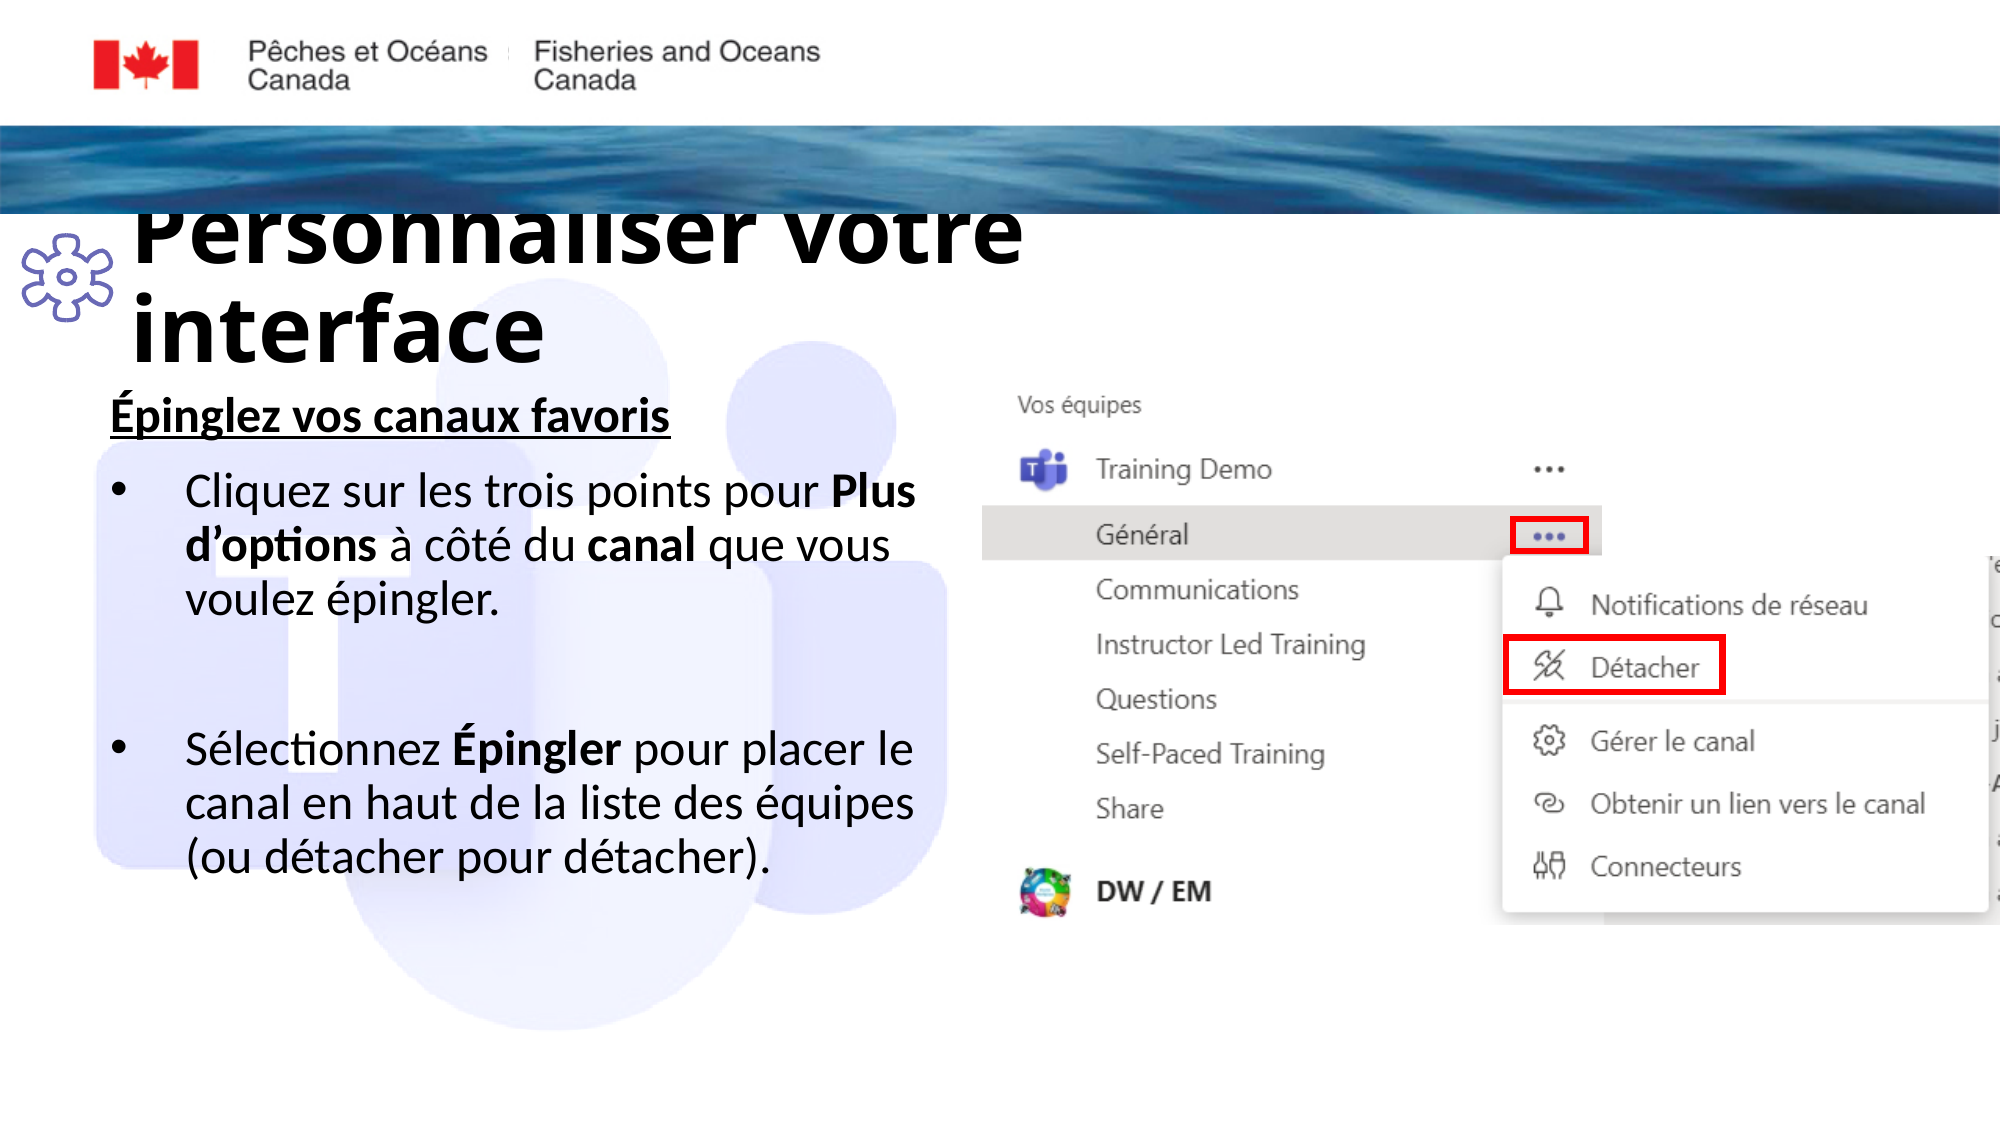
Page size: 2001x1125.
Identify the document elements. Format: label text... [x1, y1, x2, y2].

picture [0, 0, 2001, 1125]
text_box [24, 235, 111, 321]
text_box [982, 382, 2000, 925]
text_box Épinglez vos canaux favoris Cliquez sur les trois points pour Plus d’options à côté du canal que vous voulez épingler. Sélectionnez Épingler pour placer le canal en haut de la liste des équipes (ou détacher pour détacher). [95, 382, 957, 1053]
text_box Personnaliser votre interface [116, 218, 1196, 348]
